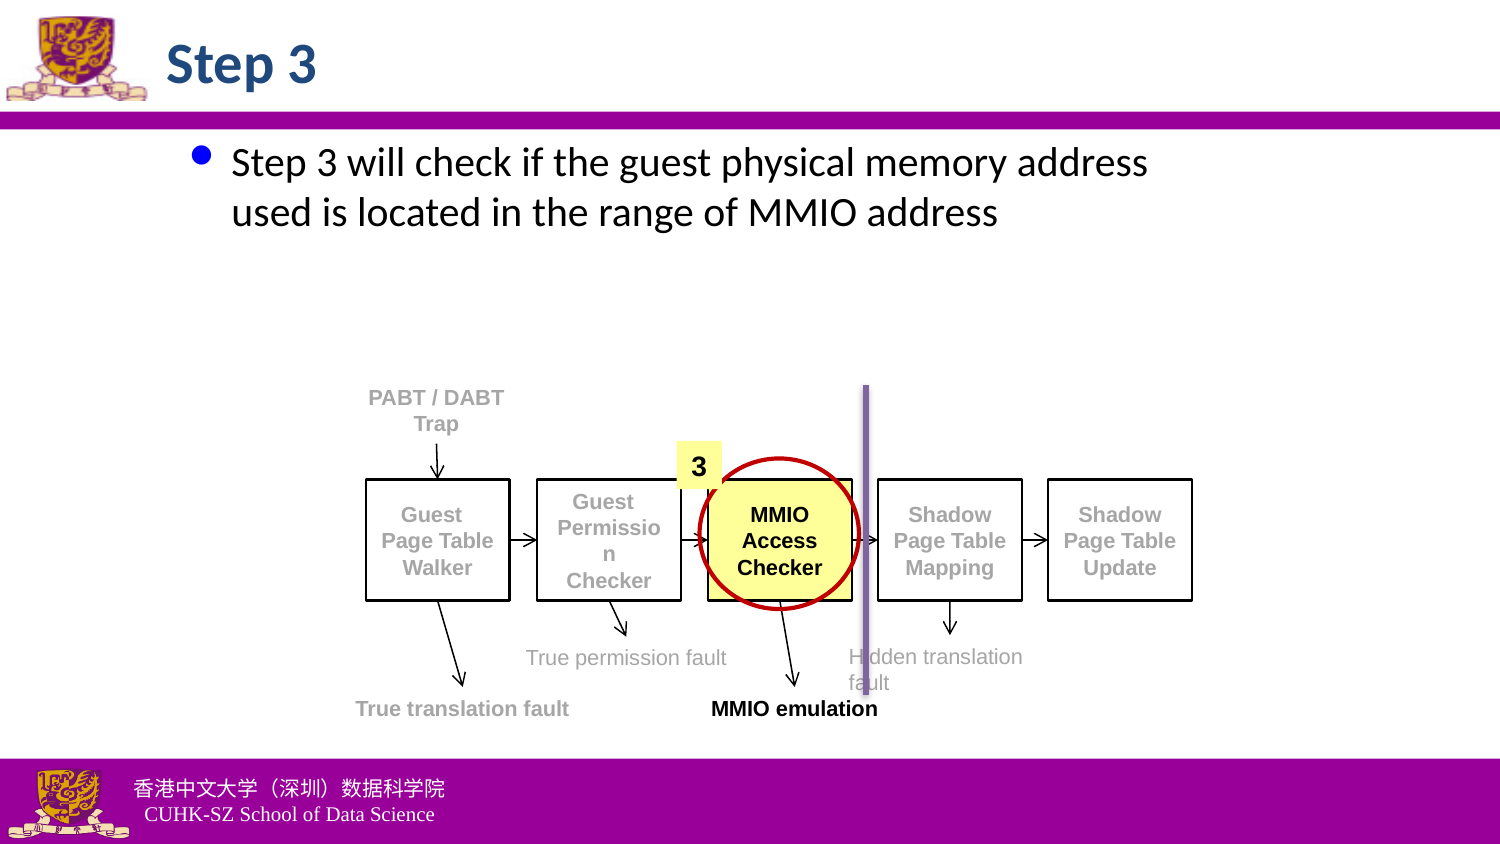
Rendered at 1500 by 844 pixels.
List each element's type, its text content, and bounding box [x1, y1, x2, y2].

picture [5, 15, 152, 101]
title Step 3 [151, 17, 1424, 104]
picture [7, 768, 130, 839]
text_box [337, 376, 1193, 729]
list Step 3 will check if the guest physical memory address used is located in the range of MMIO address [173, 126, 1225, 240]
